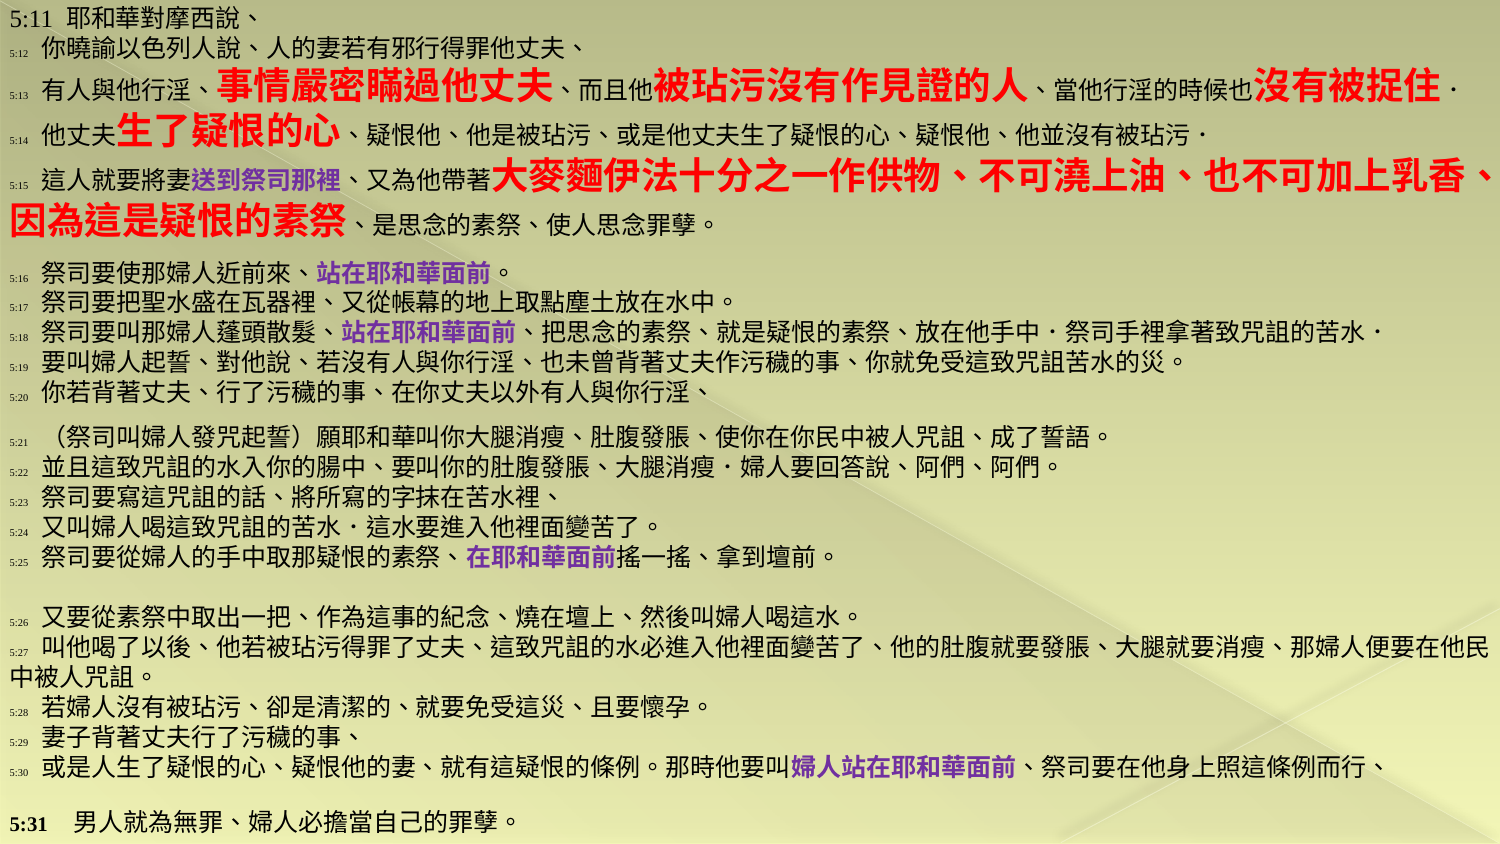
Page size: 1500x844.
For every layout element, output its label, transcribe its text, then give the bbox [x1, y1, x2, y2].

text_box 5:11 耶和華對摩西說、 5:12 你曉諭以色列人說、人的妻若有邪行得罪他丈夫、 5:13 有人與他行淫、事情嚴密瞞過他丈夫、而且他被玷污沒有作見證的人、當他行淫的時候也沒有被捉住． 5:14 他丈夫生了疑恨的心、疑恨他、他是被玷污、或是他丈夫生了疑恨的心、疑恨他、他並沒有被玷污． 5:15 這人就要將妻送到祭司那裡、又為他帶著大麥麵伊法十分之一作供物、不可澆上油、也不可加上乳香、因為這是疑恨的素祭、是思念的素祭、使人思念罪孽。 5:16 祭司要使那婦人近前來、站在耶和華面前。 5:17 祭司要把聖水盛在瓦器裡、又從帳幕的地上取點塵土放在水中。 5:18 祭司要叫那婦人蓬頭散髮、站在耶和華面前、把思念的素祭、就是疑恨的素祭、放在他手中．祭司手裡拿著致咒詛的苦水． 5:19 要叫婦人起誓、對他說、若沒有人與你行淫、也未曾背著丈夫作污穢的事、你就免受這致咒詛苦水的災。 5:20 你若背著丈夫、行了污穢的事、在你丈夫以外有人與你行淫、 5:21 （祭司叫婦人發咒起誓）願耶和華叫你大腿消瘦、肚腹發脹、使你在你民中被人咒詛、成了誓語。 5:22 並且這致咒詛的水入你的腸中、要叫你的肚腹發脹、大腿消瘦．婦人要回答說、阿們、阿們。 5:23 祭司要寫這咒詛的話、將所寫的字抹在苦水裡、 5:24 又叫婦人喝這致咒詛的苦水．這水要進入他裡面變苦了。 5:25 祭司要從婦人的手中取那疑恨的素祭、在耶和華面前搖一搖、拿到壇前。 5:26 又要從素祭中取出一把、作為這事的紀念、燒在壇上、然後叫婦人喝這水。 5:27 叫他喝了以後、他若被玷污得罪了丈夫、這致咒詛的水必進入他裡面變苦了、他的肚腹就要發脹、大腿就要消瘦、那婦人便要在他民中被人咒詛。 5:28 若婦人沒有被玷污、卻是清潔的、就要免受這災、且要懷孕。 5:29 妻子背著丈夫行了污穢的事、 5:30 或是人生了疑恨的心、疑恨他的妻、就有這疑恨的條例。那時他要叫婦人站在耶和華面前、祭司要在他身上照這條例而行、 5:31 男人就為無罪、婦人必擔當自己的罪孽。 [0, 0, 1500, 844]
